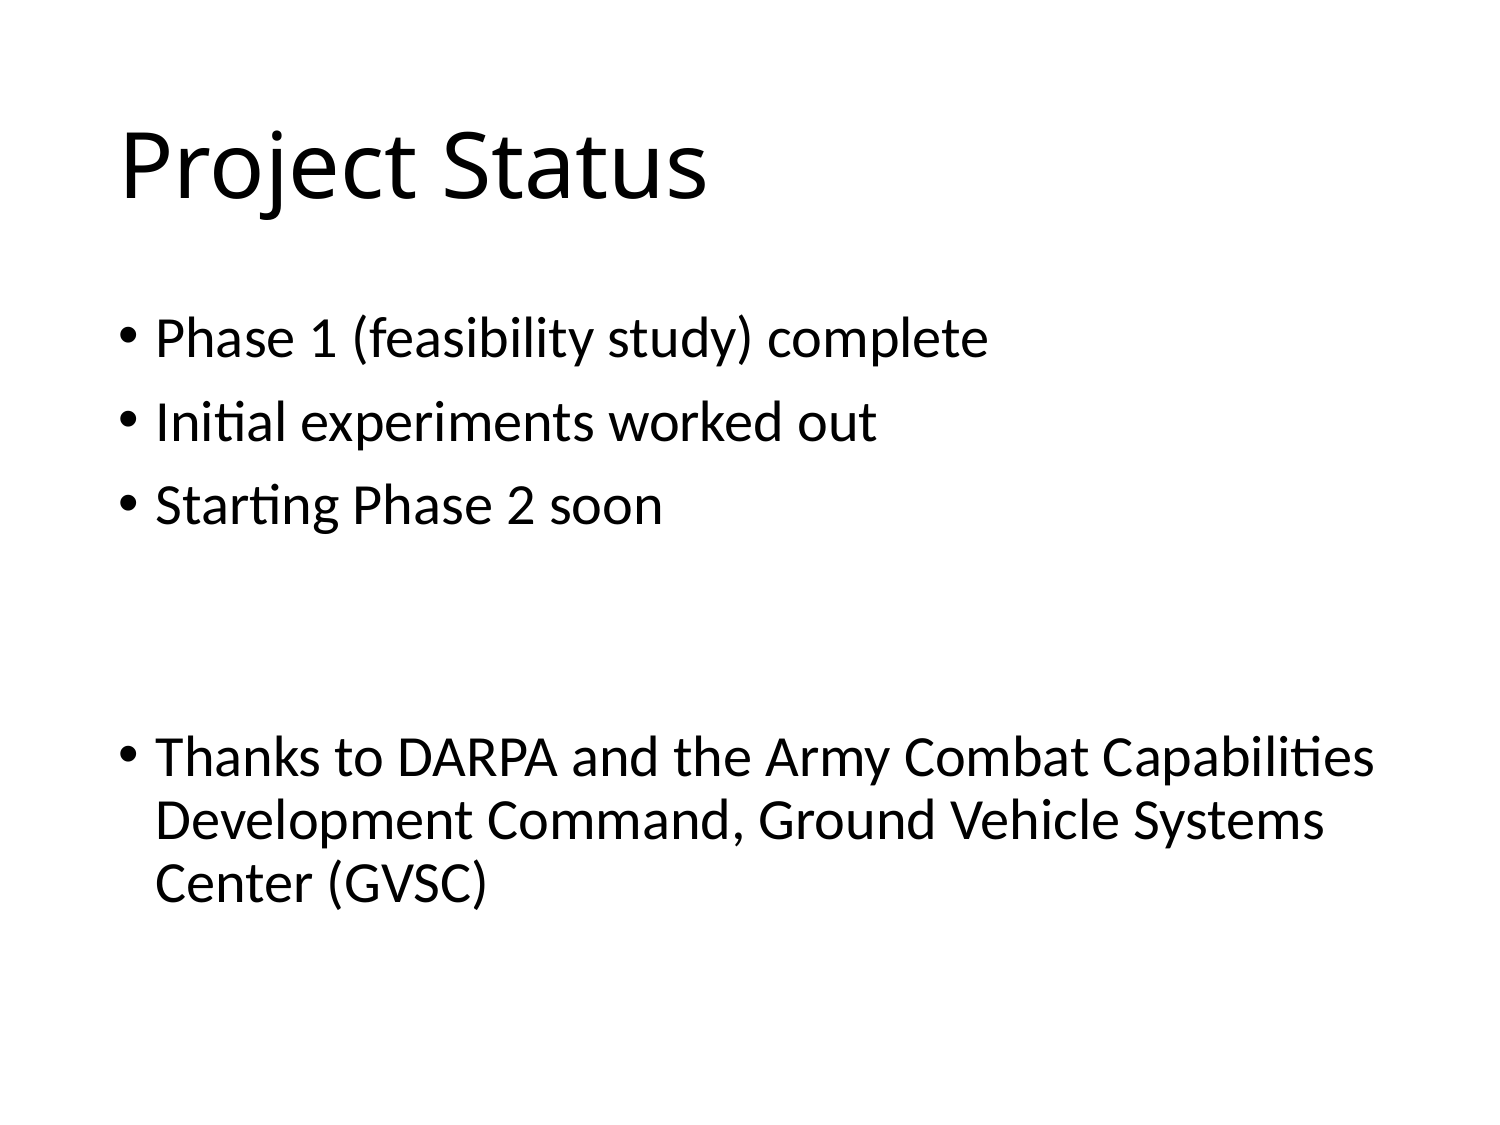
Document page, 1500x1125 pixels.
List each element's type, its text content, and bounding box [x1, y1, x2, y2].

list Phase 1 (feasibility study) complete Initial experiments worked out Starting Phase 2 soon Thanks to DARPA and the Army Combat Capabilities Development Command, Ground Vehicle Systems Center (GVSC) [103, 299, 1397, 1014]
title Project Status [103, 59, 1397, 278]
